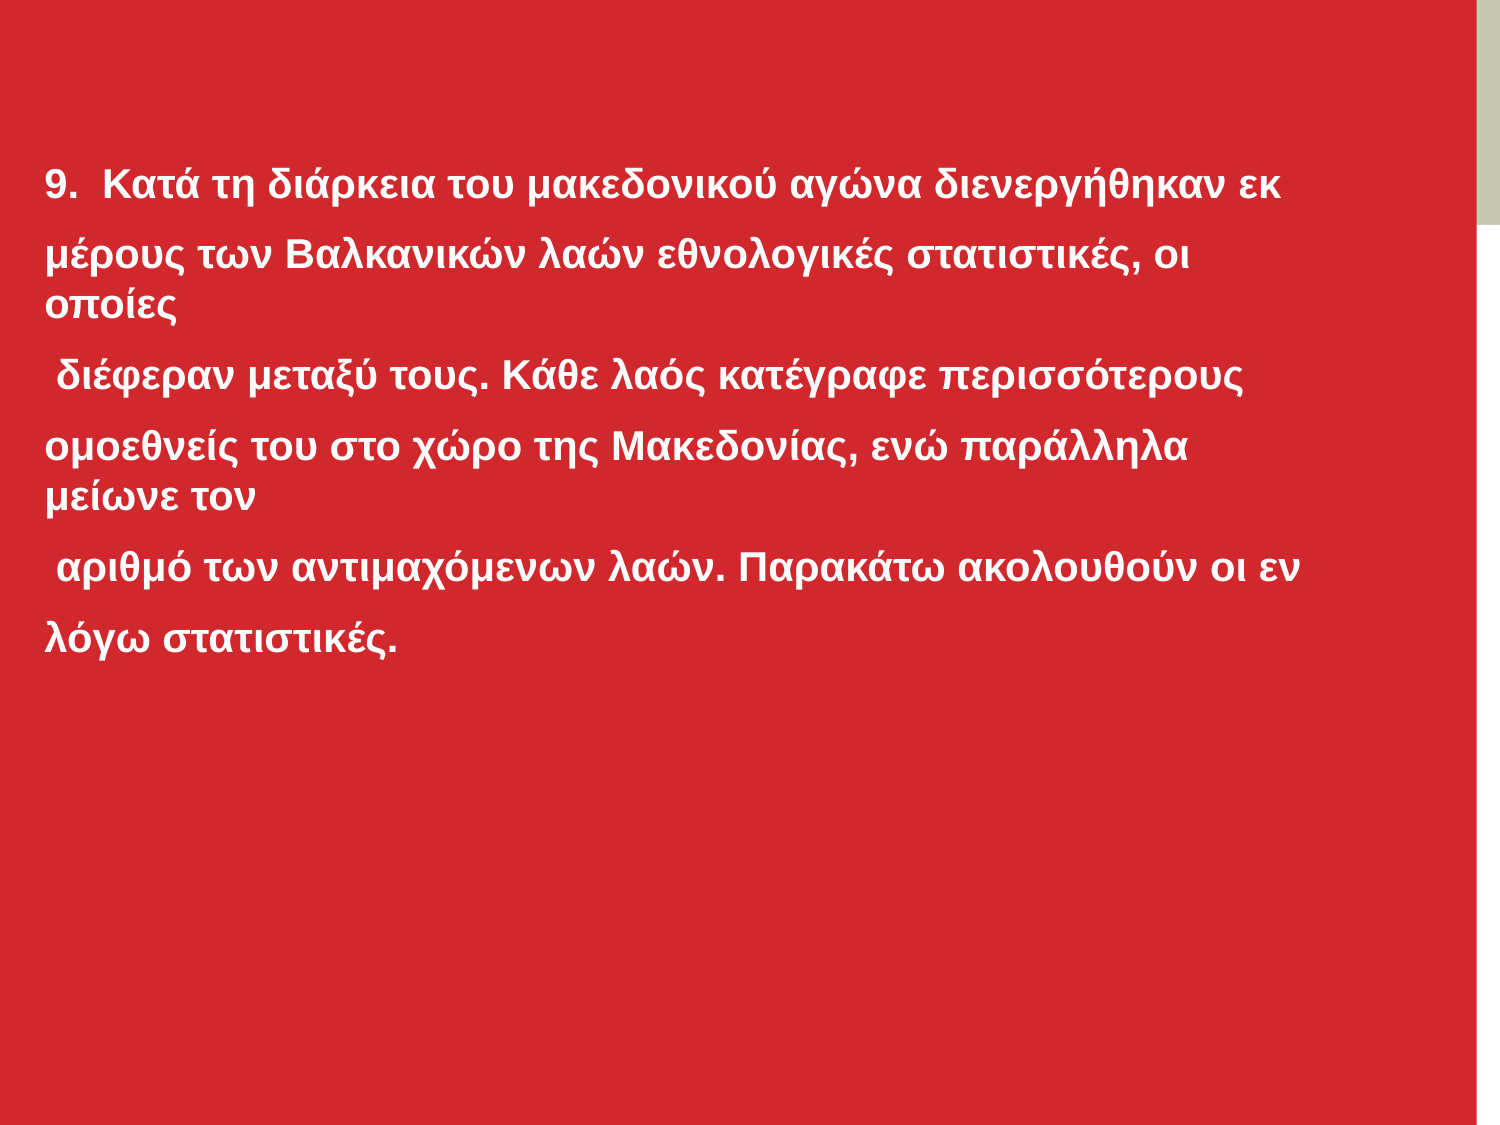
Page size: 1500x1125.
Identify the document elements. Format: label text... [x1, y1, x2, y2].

list 9. Κατά τη διάρκεια του μακεδονικού αγώνα διενεργήθηκαν εκ μέρους των Βαλκανικών λαών εθνολογικές στατιστικές, οι οποίες διέφεραν μεταξύ τους. Κάθε λαός κατέγραφε περισσότερους ομοεθνείς του στο χώρο της Μακεδονίας, ενώ παράλληλα μείωνε τον αριθμό των αντιμαχόμενων λαών. Παρακάτω ακολουθούν οι εν λόγω στατιστικές. [29, 148, 1331, 882]
